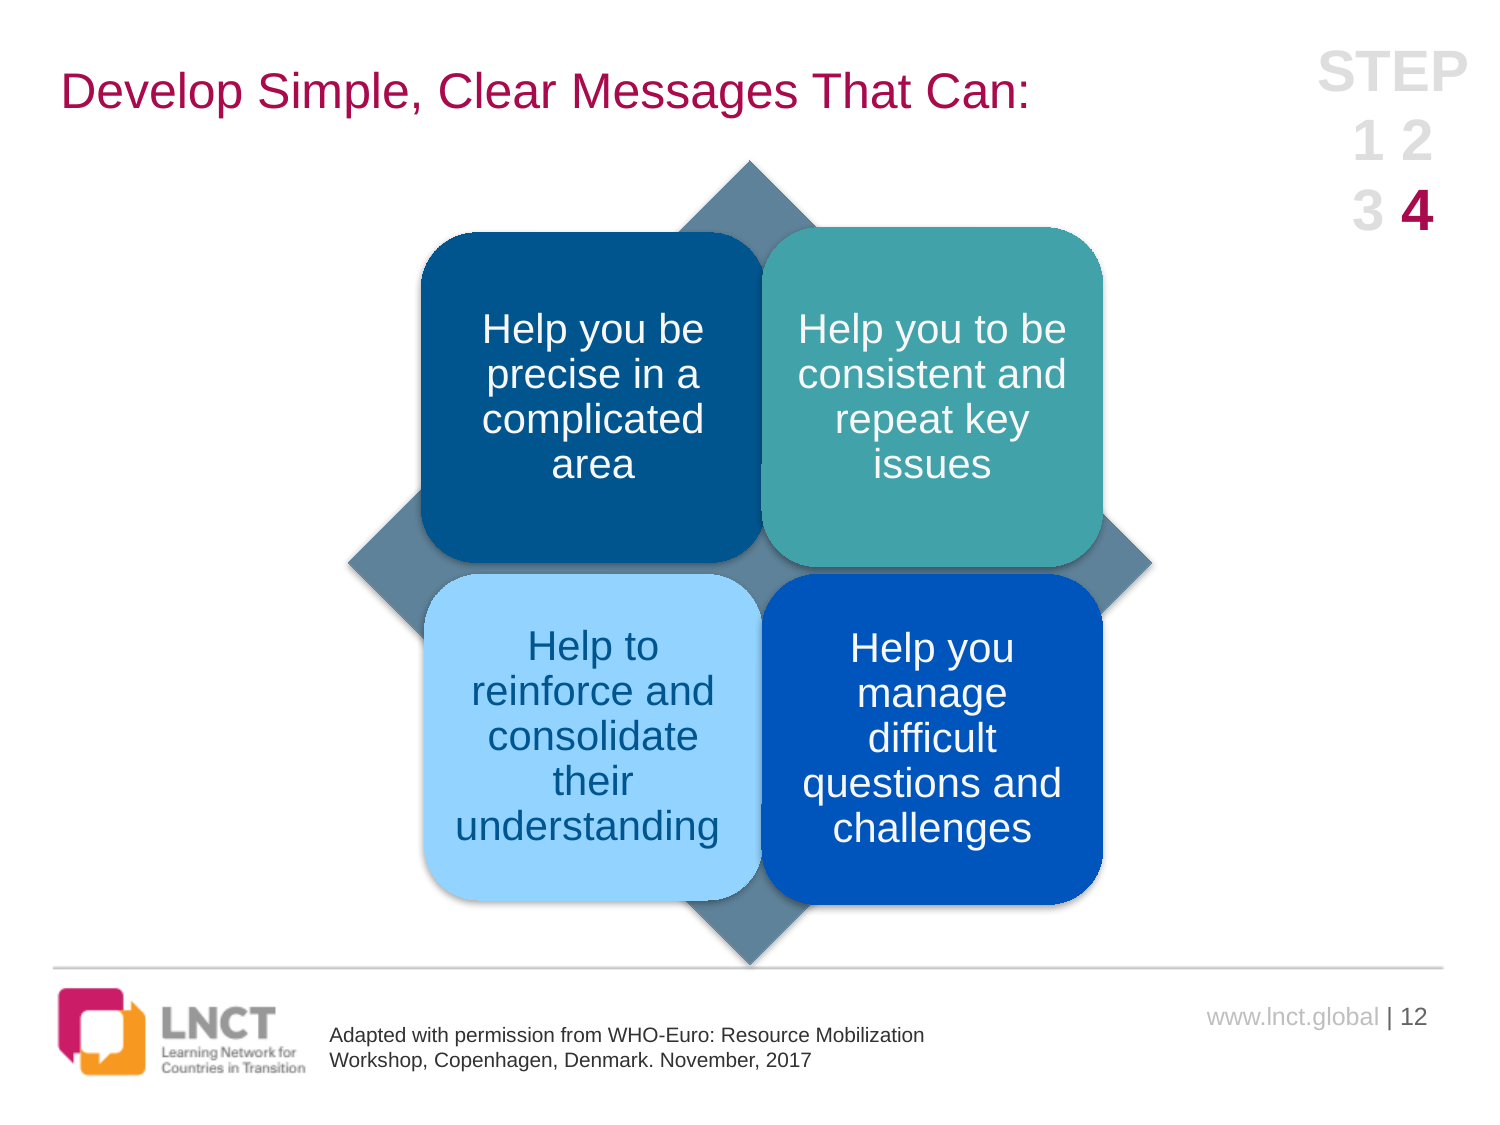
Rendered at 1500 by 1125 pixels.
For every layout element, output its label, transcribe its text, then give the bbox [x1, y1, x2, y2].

title Develop Simple, Clear Messages That Can: [45, 50, 1261, 239]
text_box [1107, 519, 1152, 606]
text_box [420, 232, 757, 563]
text_box Adapted with permission from WHO-Euro: Resource Mobilization Workshop, Copenhagen, Denmark. November, 2017 [314, 1013, 950, 1079]
slide_number www.lnct.global | 12 [1093, 985, 1444, 1046]
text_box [424, 574, 759, 901]
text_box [761, 227, 1104, 568]
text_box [761, 574, 1104, 905]
text_box [348, 496, 423, 633]
text_box STEP 1 2 3 4 [1261, 25, 1500, 250]
text_box [694, 909, 802, 965]
